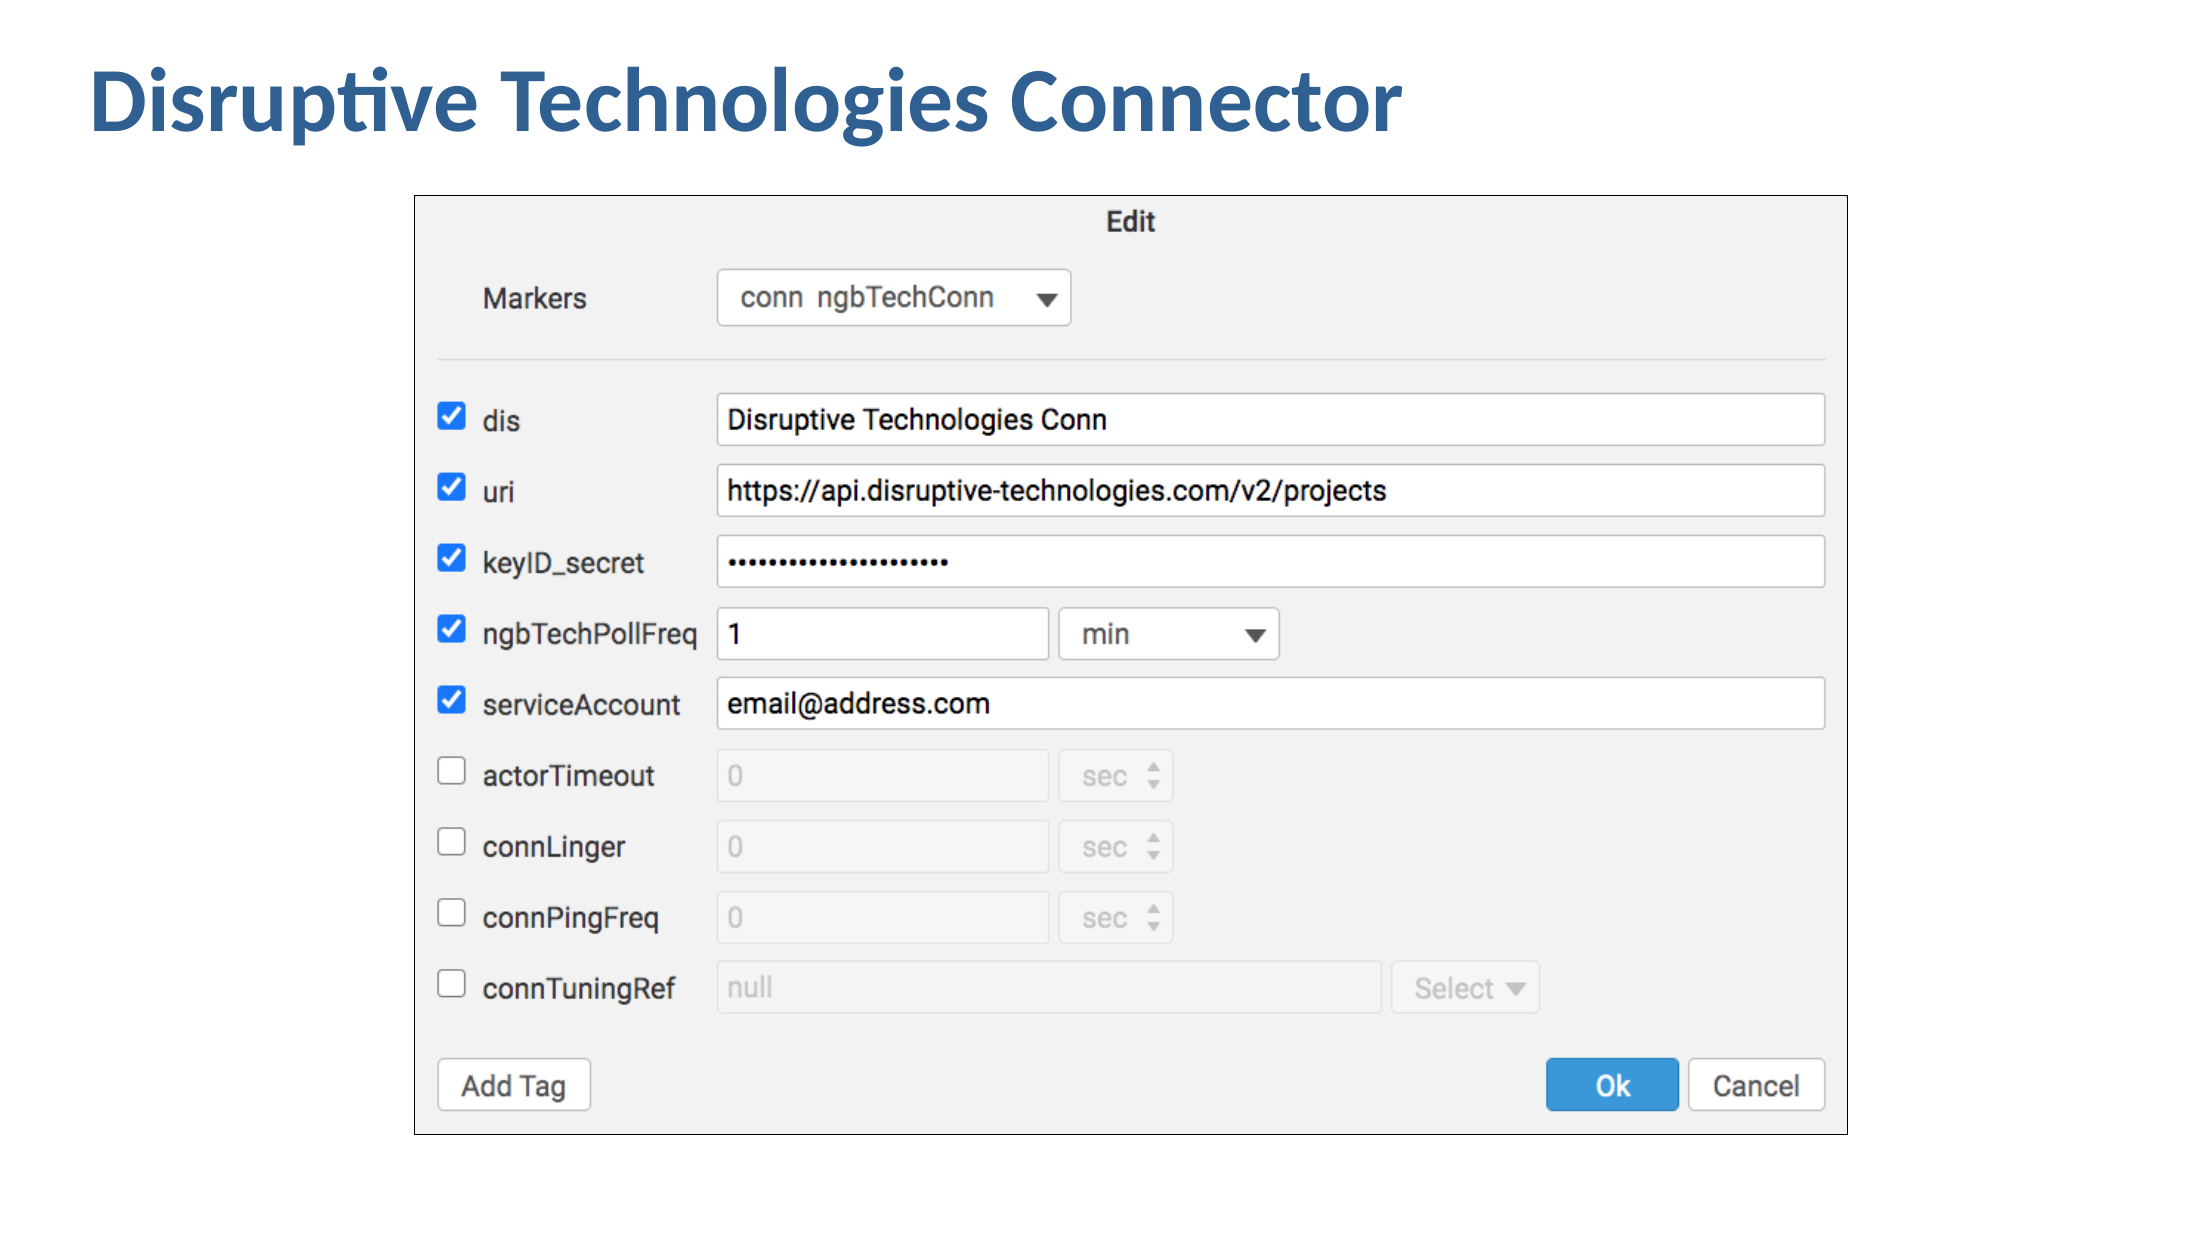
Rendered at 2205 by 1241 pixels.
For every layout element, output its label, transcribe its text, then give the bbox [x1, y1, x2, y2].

title Disruptive Technologies Connector [89, 44, 2116, 158]
picture [414, 194, 1849, 1135]
